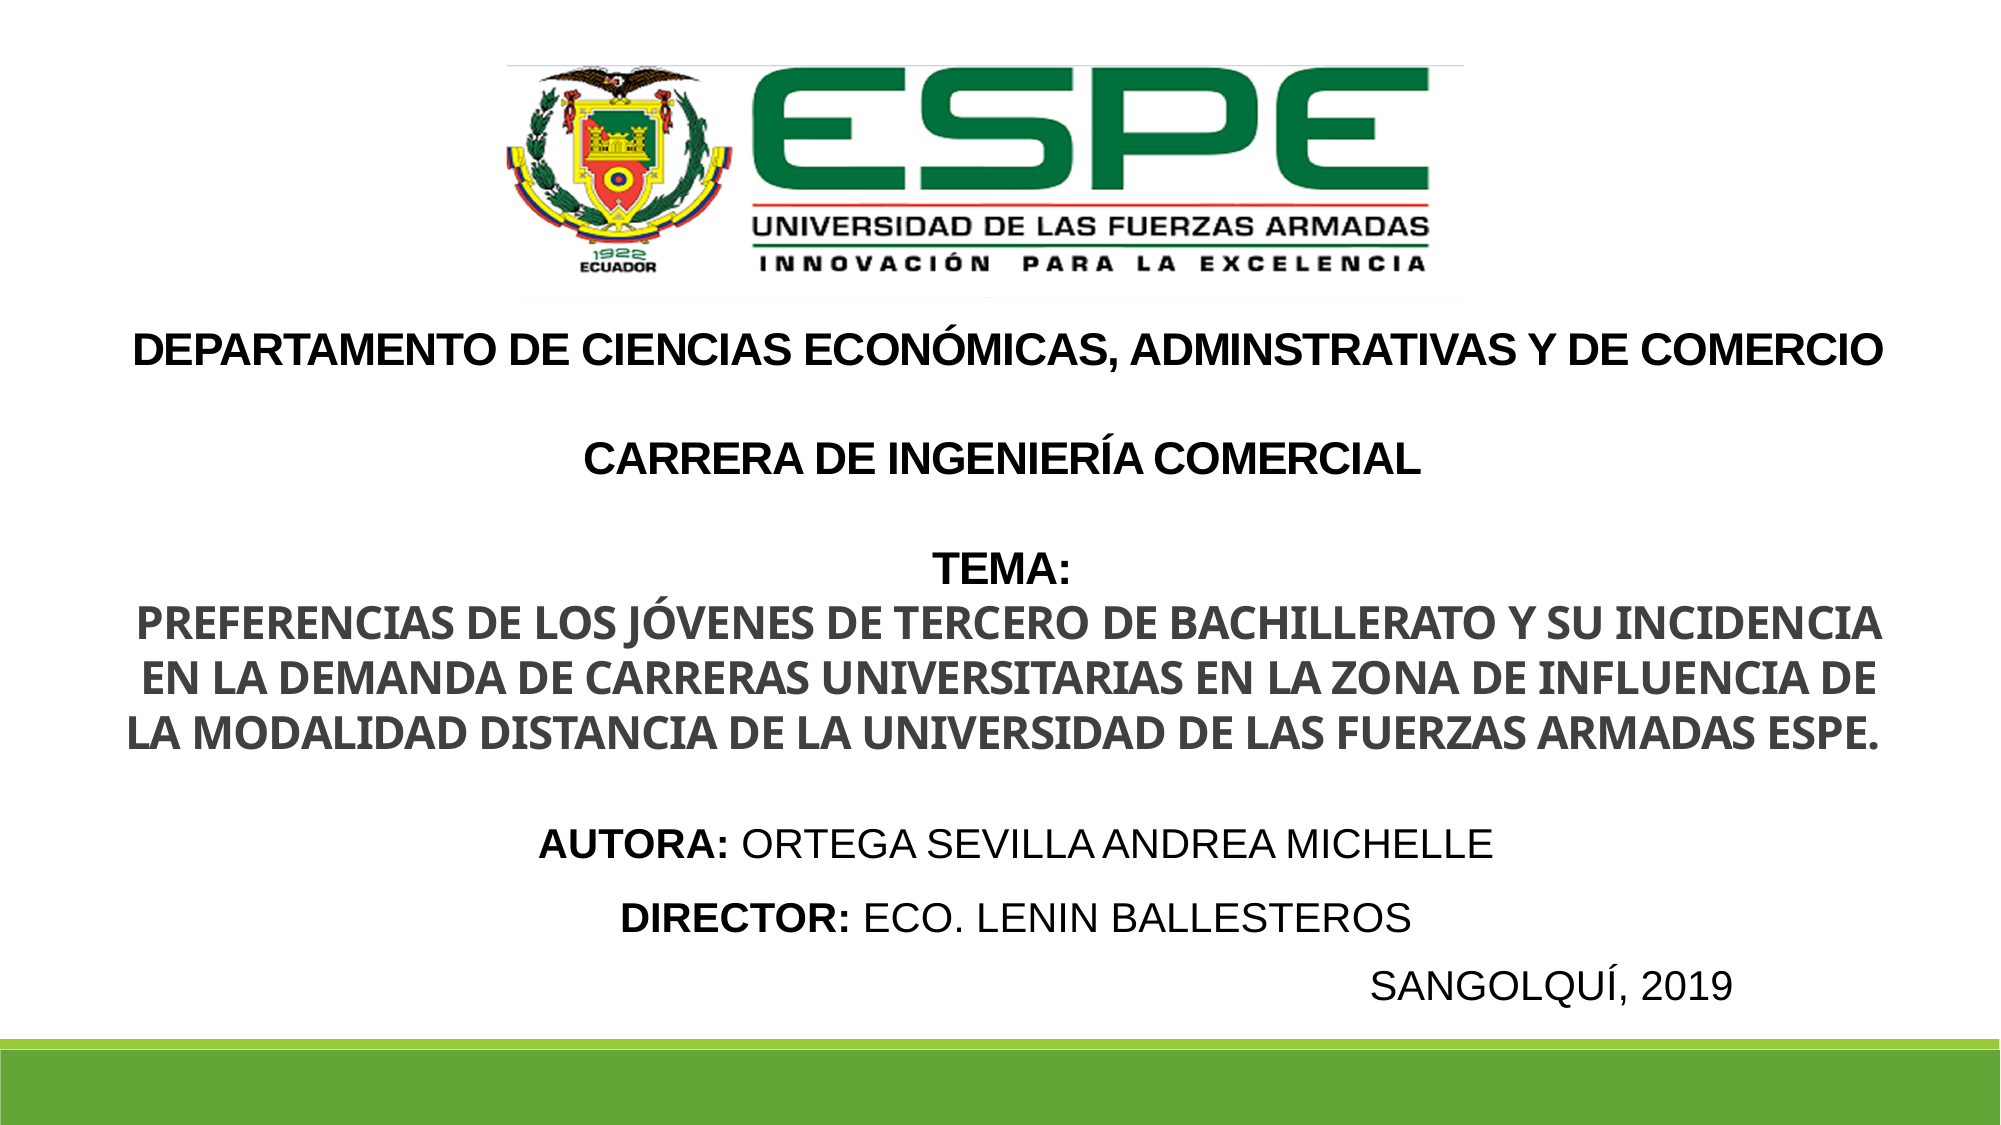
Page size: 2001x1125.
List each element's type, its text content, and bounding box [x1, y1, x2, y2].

text_box SANGOLQUÍ, 2019 [719, 956, 2000, 1125]
picture [505, 65, 1465, 298]
title DEPARTAMENTO DE CIENCIAS ECONÓMICAS, ADMINSTRATIVAS Y DE COMERCIO CARRERA DE INGENIERÍA COMERCIAL TEMA: PREFERENCIAS DE LOS JÓVENES DE TERCERO DE BACHILLERATO Y SU INCIDENCIA EN LA DEMANDA DE CARRERAS UNIVERSITARIAS EN LA ZONA DE INFLUENCIA DE LA MODALIDAD DISTANCIA DE LA UNIVERSIDAD DE LAS FUERZAS ARMADAS ESPE. [102, 181, 1915, 767]
subtitle AUTORA: ORTEGA SEVILLA ANDREA MICHELLE DIRECTOR: ECO. LENIN BALLESTEROS [183, 814, 1834, 1003]
